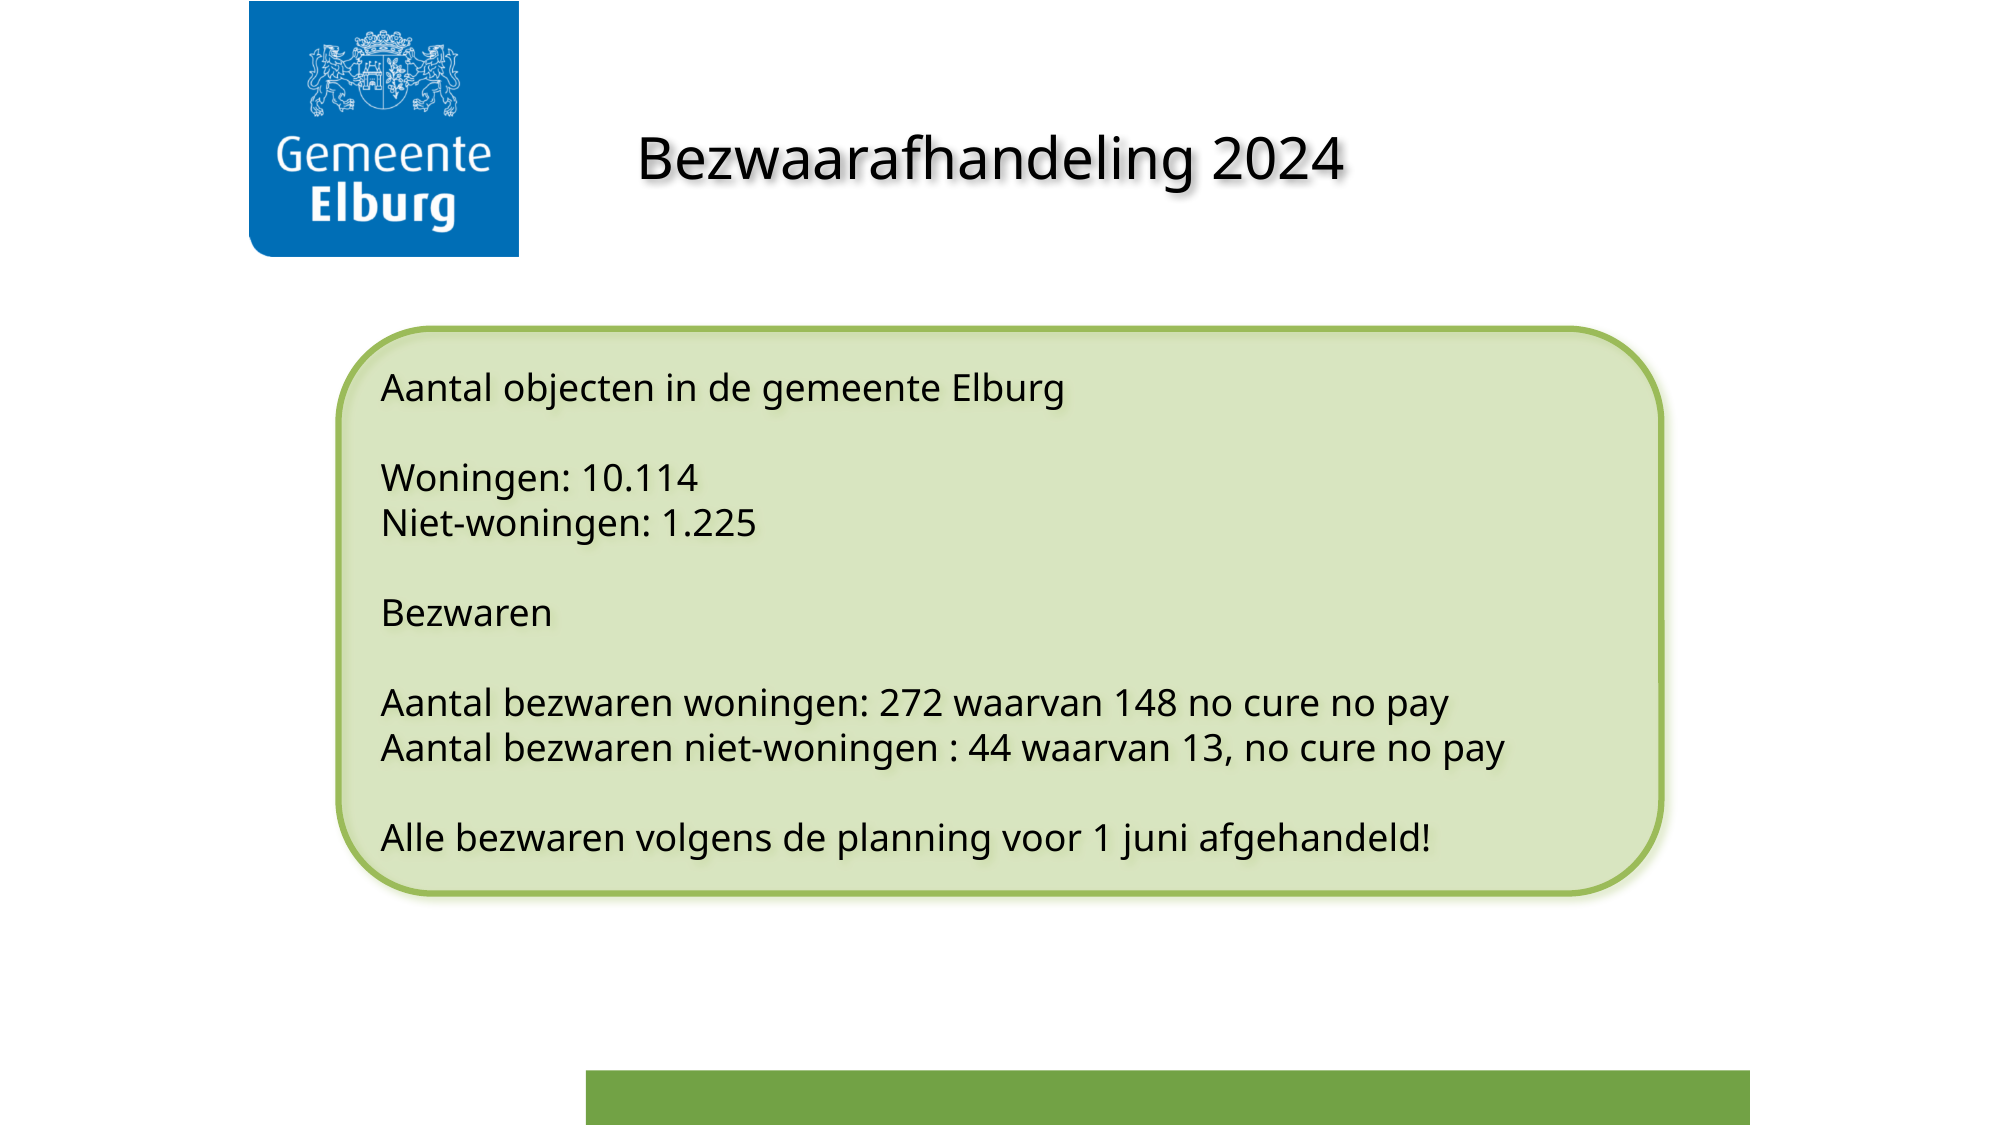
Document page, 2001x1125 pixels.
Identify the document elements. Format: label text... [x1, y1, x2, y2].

text_box [585, 1070, 1750, 1125]
text_box Bezwaarafhandeling 2024 [523, 114, 1461, 199]
text_box Aantal objecten in de gemeente Elburg Woningen: 10.114 Niet-woningen: 1.225 Bezwaren Aantal bezwaren woningen: 272 waarvan 148 no cure no pay Aantal bezwaren niet-woningen : 44 waarvan 13, no cure no pay Alle bezwaren volgens de planning voor 1 juni afgehandeld! [336, 326, 1664, 896]
picture [249, 1, 519, 257]
